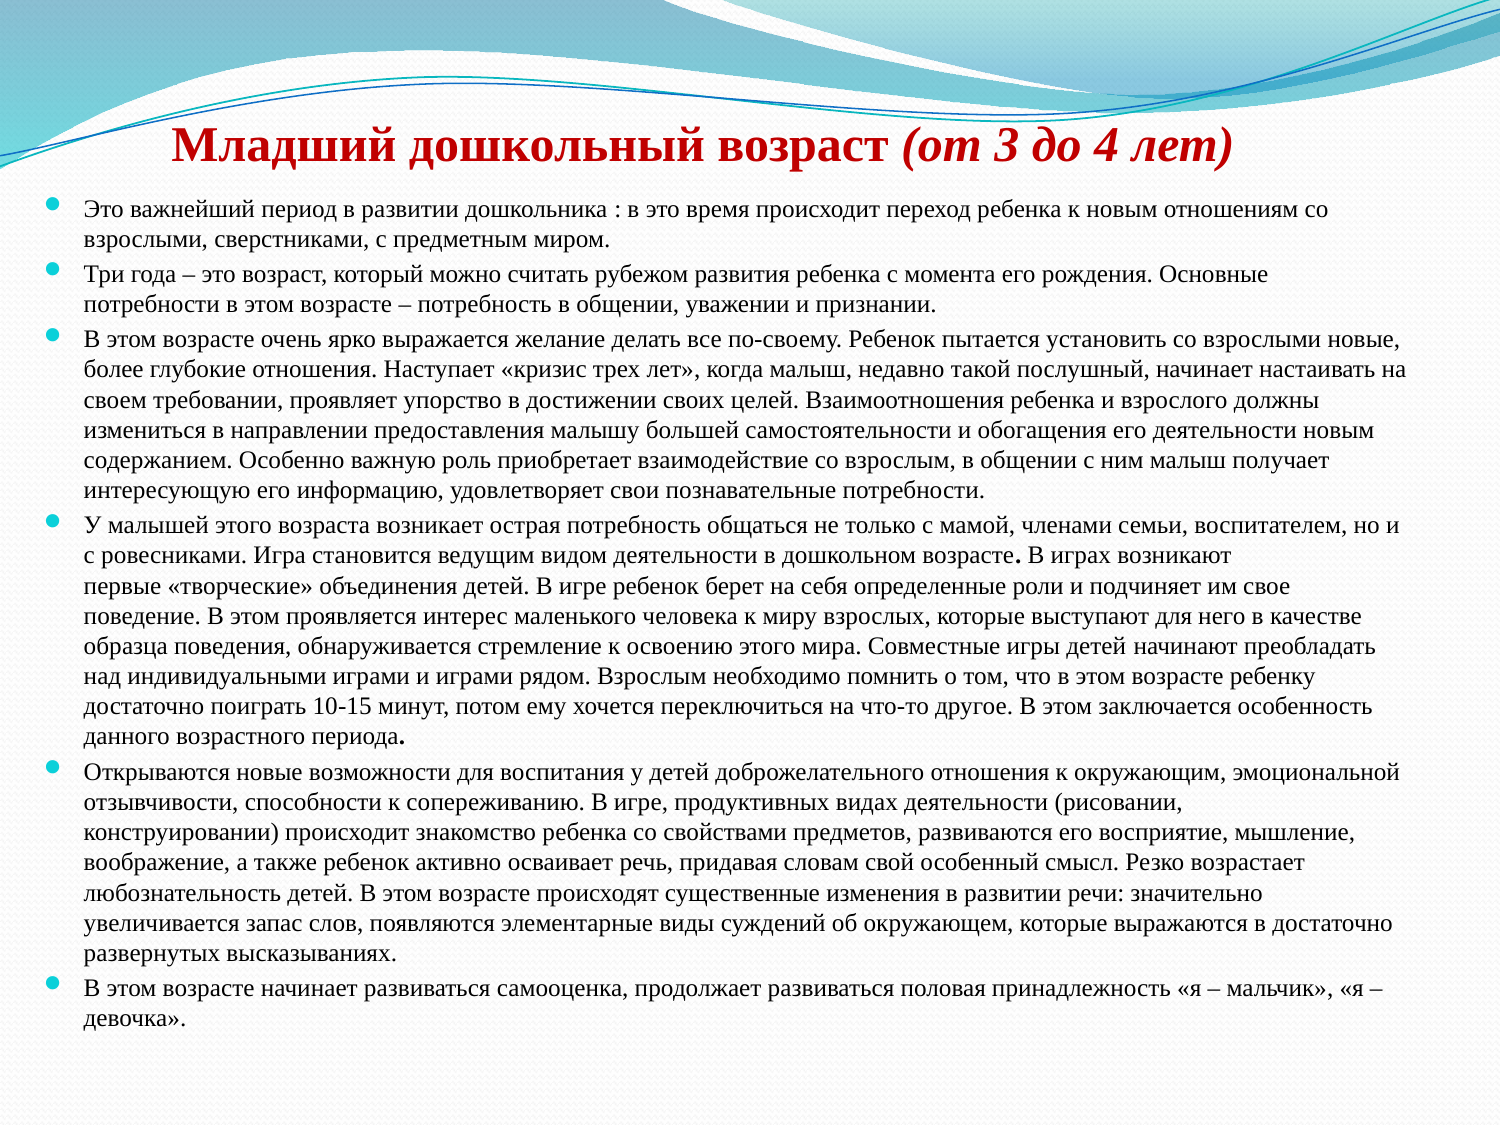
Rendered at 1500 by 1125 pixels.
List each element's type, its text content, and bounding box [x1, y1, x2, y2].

list Это важнейший период в развитии дошкольника : в это время происходит переход ребенка к новым отношениям со взрослыми, сверстниками, с предметным миром. Три года – это возраст, который можно считать рубежом развития ребенка с момента его рождения. Основные потребности в этом возрасте – потребность в общении, уважении и признании. В этом возрасте очень ярко выражается желание делать все по-своему. Ребенок пытается установить со взрослыми новые, более глубокие отношения. Наступает «кризис трех лет», когда малыш, недавно такой послушный, начинает настаивать на своем требовании, проявляет упорство в достижении своих целей. Взаимоотношения ребенка и взрослого должны измениться в направлении предоставления малышу большей самостоятельности и обогащения его деятельности новым содержанием. Особенно важную роль приобретает взаимодействие со взрослым, в общении с ним малыш получает интересующую его информацию, удовлетворяет свои познавательные потребности. У малышей этого возраста возникает острая потребность общаться не только с мамой, членами семьи, воспитателем, но и с ровесниками. Игра становится ведущим видом деятельности в дошкольном возрасте. В играх возникают первые «творческие» объединения детей. В игре ребенок берет на себя определенные роли и подчиняет им свое поведение. В этом проявляется интерес маленького человека к миру взрослых, которые выступают для него в качестве образца поведения, обнаруживается стремление к освоению этого мира. Совместные игры детей начинают преобладать над индивидуальными играми и играми рядом. Взрослым необходимо помнить о том, что в этом возрасте ребенку достаточно поиграть 10-15 минут, потом ему хочется переключиться на что-то другое. В этом заключается особенность данного возрастного периода. Открываются новые возможности для воспитания у детей доброжелательного отношения к окружающим, эмоциональной отзывчивости, способности к сопереживанию. В игре, продуктивных видах деятельности (рисовании, конструировании) происходит знакомство ребенка со свойствами предметов, развиваются его восприятие, мышление, воображение, а также ребенок активно осваивает речь, придавая словам свой особенный смысл. Резко возрастает любознательность детей. В этом возрасте происходят существенные изменения в развитии речи: значительно увеличивается запас слов, появляются элементарные виды суждений об окружающем, которые выражаются в достаточно развернутых высказываниях. В этом возрасте начинает развиваться самооценка, продолжает развиваться половая принадлежность «я – мальчик», «я – девочка». [29, 184, 1425, 1106]
title Младший дошкольный возраст (от 3 до 4 лет) [171, 90, 1390, 173]
